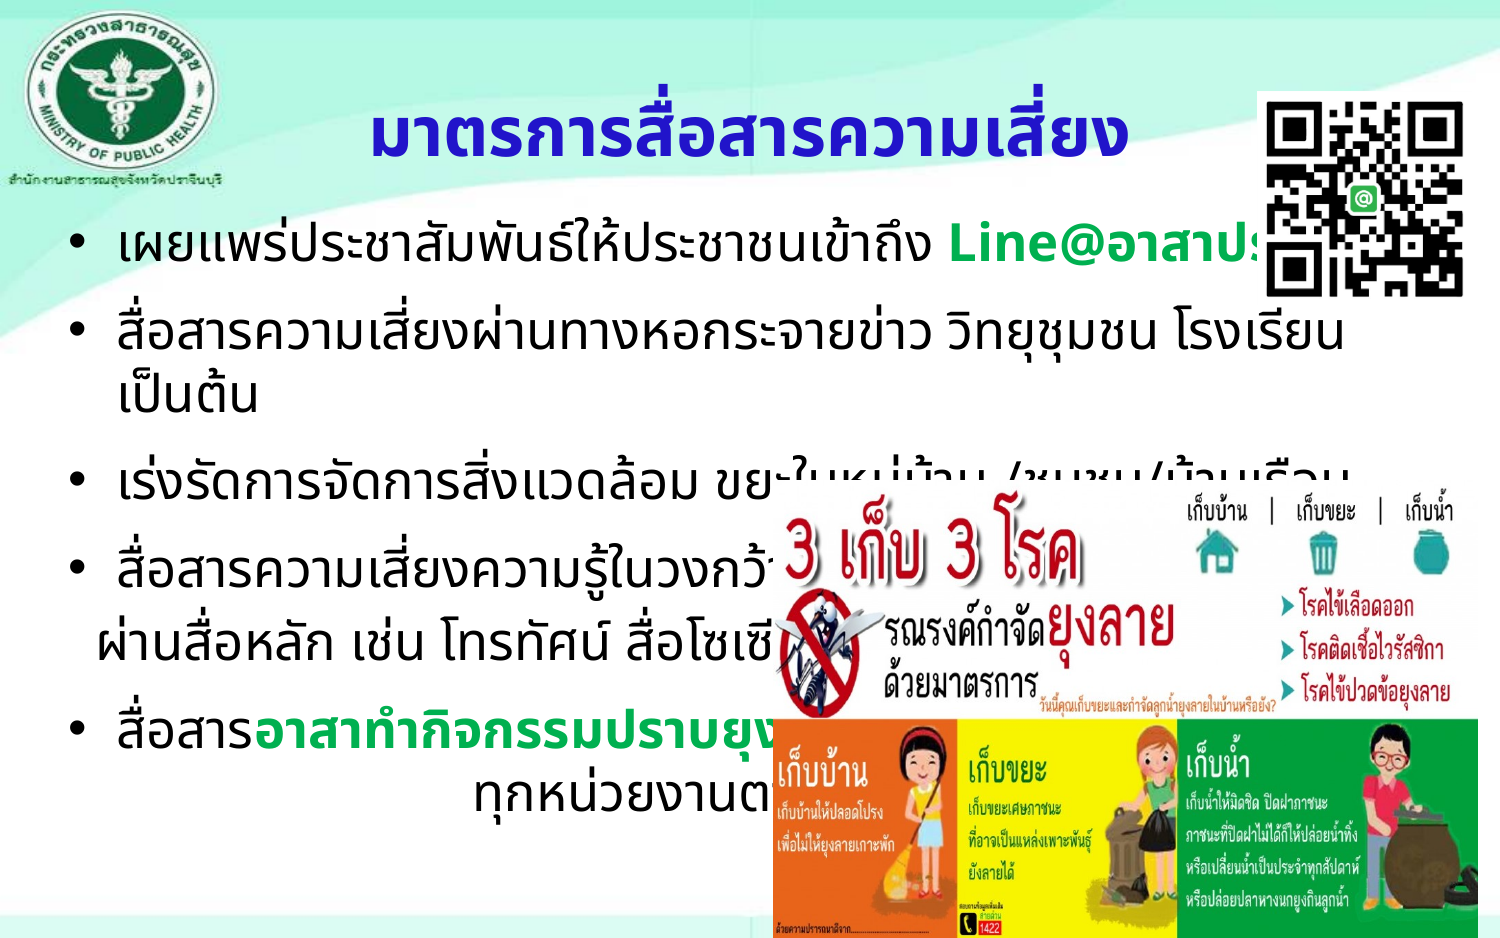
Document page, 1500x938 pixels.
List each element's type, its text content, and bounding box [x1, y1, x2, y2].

title มาตรการสื่อสารความเสี่ยง [103, 78, 1397, 178]
picture [0, 0, 1500, 938]
list เผยแพร่ประชาสัมพันธ์ให้ประชาชนเข้าถึง Line@อาสาปราบยุง สื่อสารความเสี่ยงผ่านทางหอกระจายข่าว วิทยุชุมชน โรงเรียน เป็นต้น เร่งรัดการจัดการสิ่งแวดล้อม ขยะในหมู่บ้าน /ชุมชน/บ้านเรือน สื่อสารความเสี่ยงความรู้ในวงกว้าง ผ่านสื่อหลัก เช่น โทรทัศน์ สื่อโซเซียล สื่อสารอาสาทำกิจกรรมปราบยุง ทุกหน่วยงานตามข้อสั่งการ [53, 201, 1412, 859]
